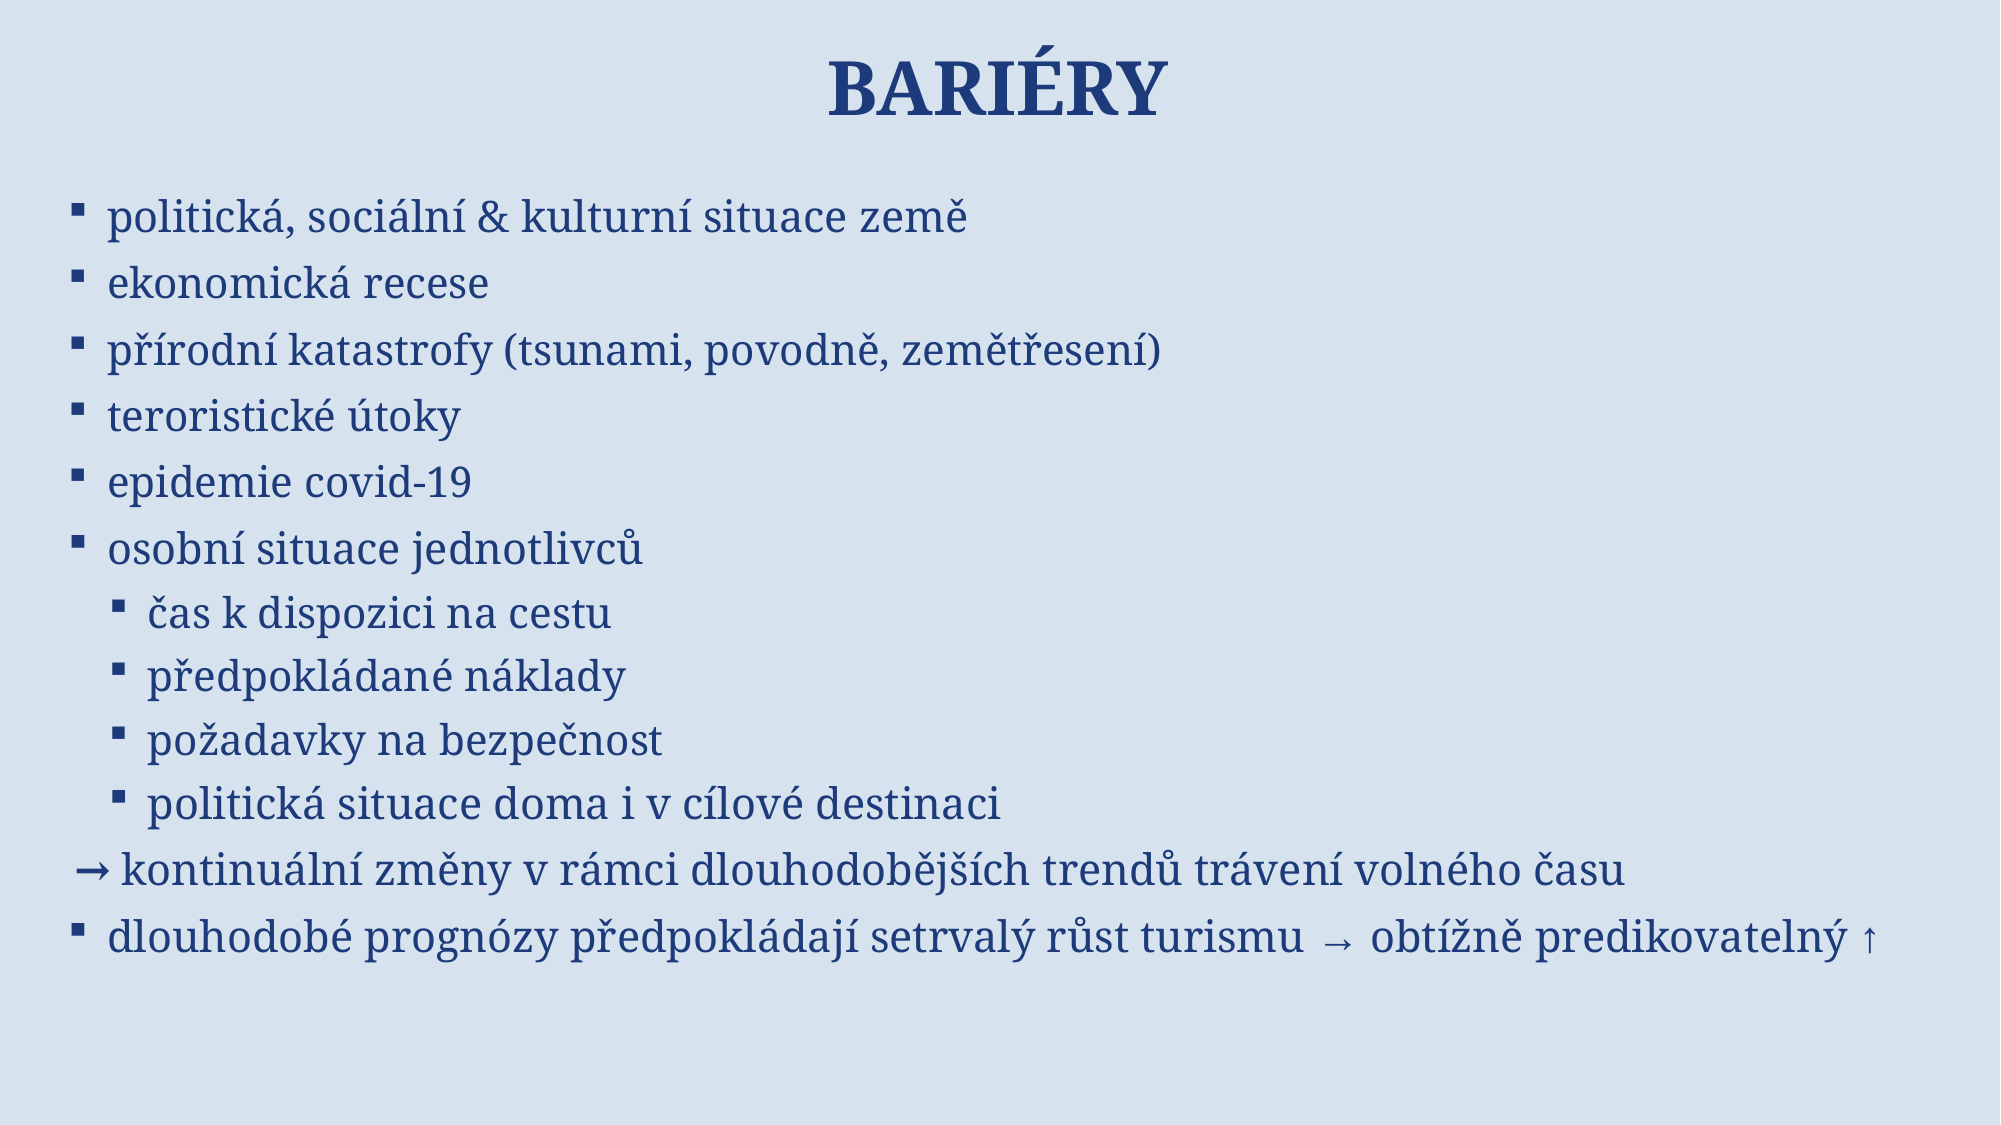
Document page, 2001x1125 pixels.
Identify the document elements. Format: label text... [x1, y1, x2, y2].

list politická, sociální & kulturní situace země ekonomická recese přírodní katastrofy (tsunami, povodně, zemětřesení) teroristické útoky epidemie covid-19 osobní situace jednotlivců čas k dispozici na cestu předpokládané náklady požadavky na bezpečnost politická situace doma i v cílové destinaci → kontinuální změny v rámci dlouhodobějších trendů trávení volného času dlouhodobé prognózy předpokládají setrvalý růst turismu → obtížně predikovatelný ↑ [53, 171, 1943, 1034]
title bariéry [53, 11, 1943, 171]
